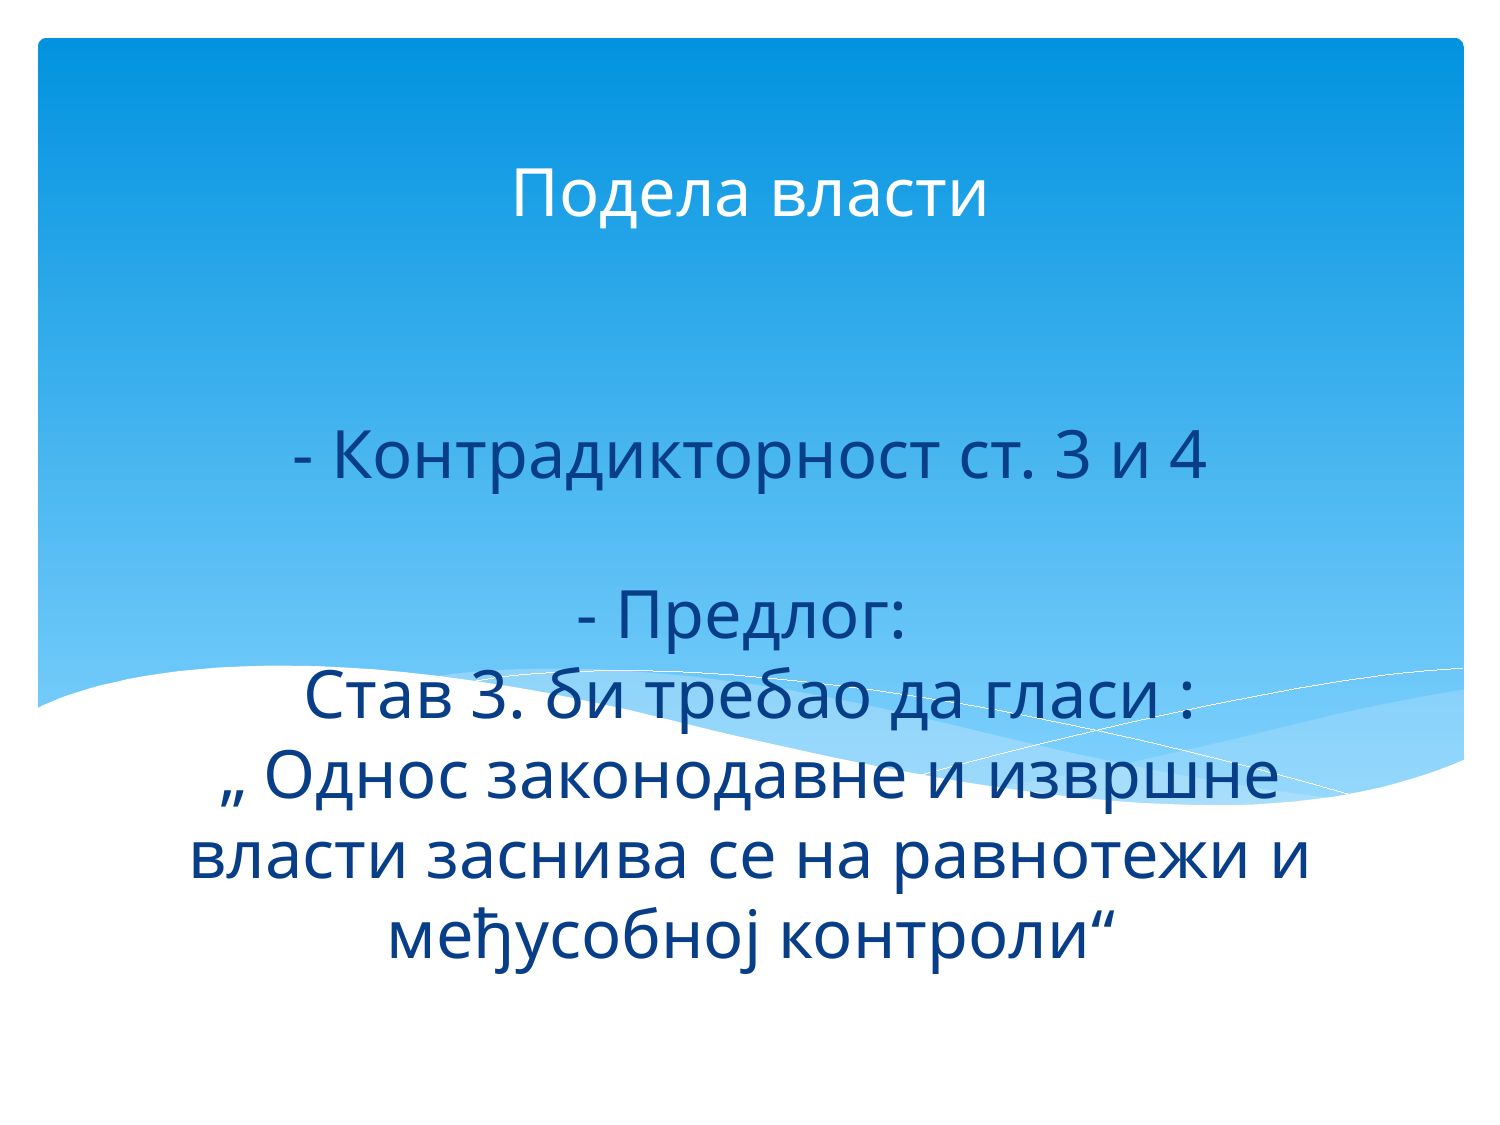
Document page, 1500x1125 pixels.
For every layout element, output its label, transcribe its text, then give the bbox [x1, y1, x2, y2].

list Подела власти [224, 125, 1278, 238]
title - Контрадикторност ст. 3 и 4 - Предлог: Став 3. би требао да гласи : „ Однос законодавне и извршне власти заснива се на равнотежи и међусобној контроли“ [113, 404, 1389, 1013]
